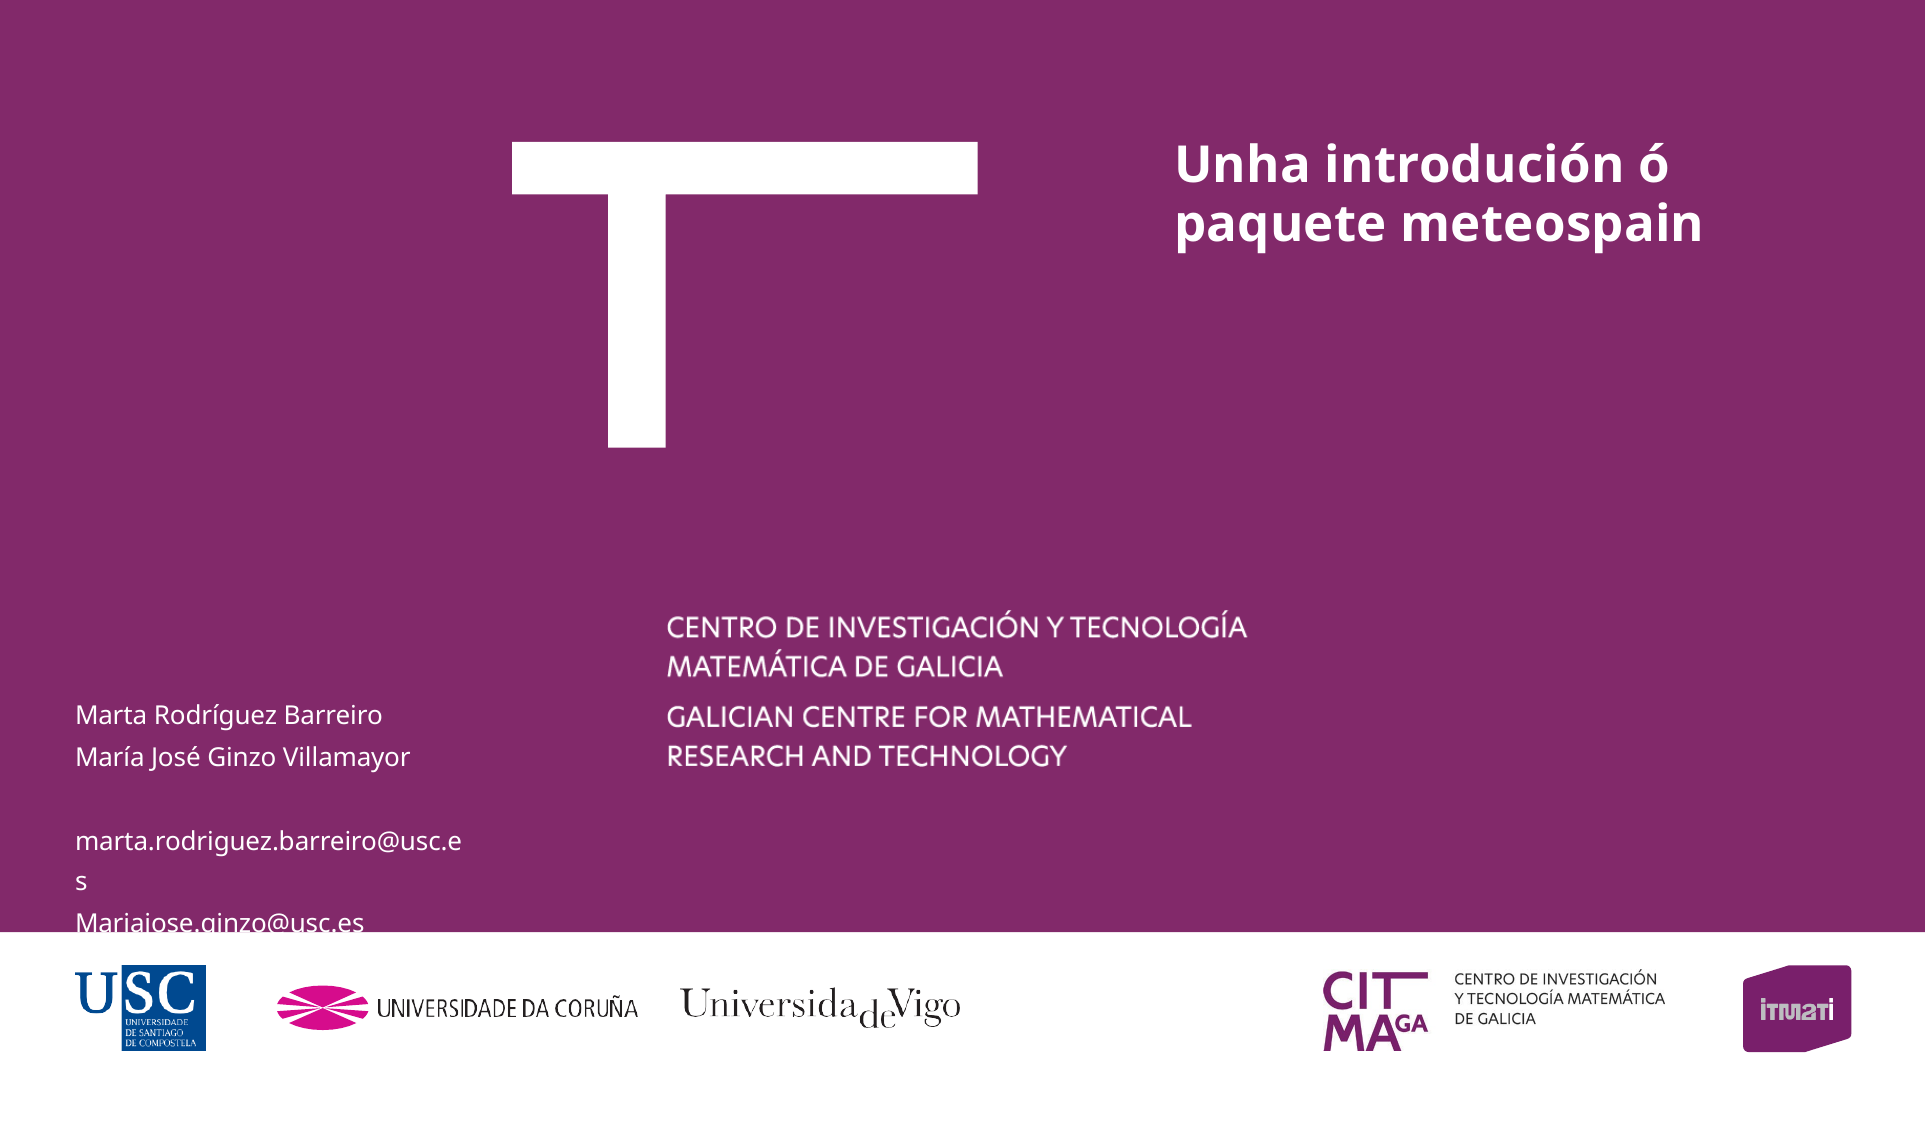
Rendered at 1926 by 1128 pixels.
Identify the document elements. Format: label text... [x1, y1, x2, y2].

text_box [378, 999, 516, 1017]
picture [1323, 969, 1665, 1051]
title Unha introdución ó paquete meteospain [173, 126, 1752, 322]
picture [680, 987, 961, 1028]
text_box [523, 995, 638, 1017]
picture [666, 610, 1262, 767]
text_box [1742, 964, 1852, 1053]
picture [74, 964, 207, 1051]
text_box [277, 985, 369, 1031]
text_box Marta Rodríguez Barreiro María José Ginzo Villamayor marta.rodriguez.barreiro@usc.es Mariajose.ginzo@usc.es [72, 687, 466, 938]
